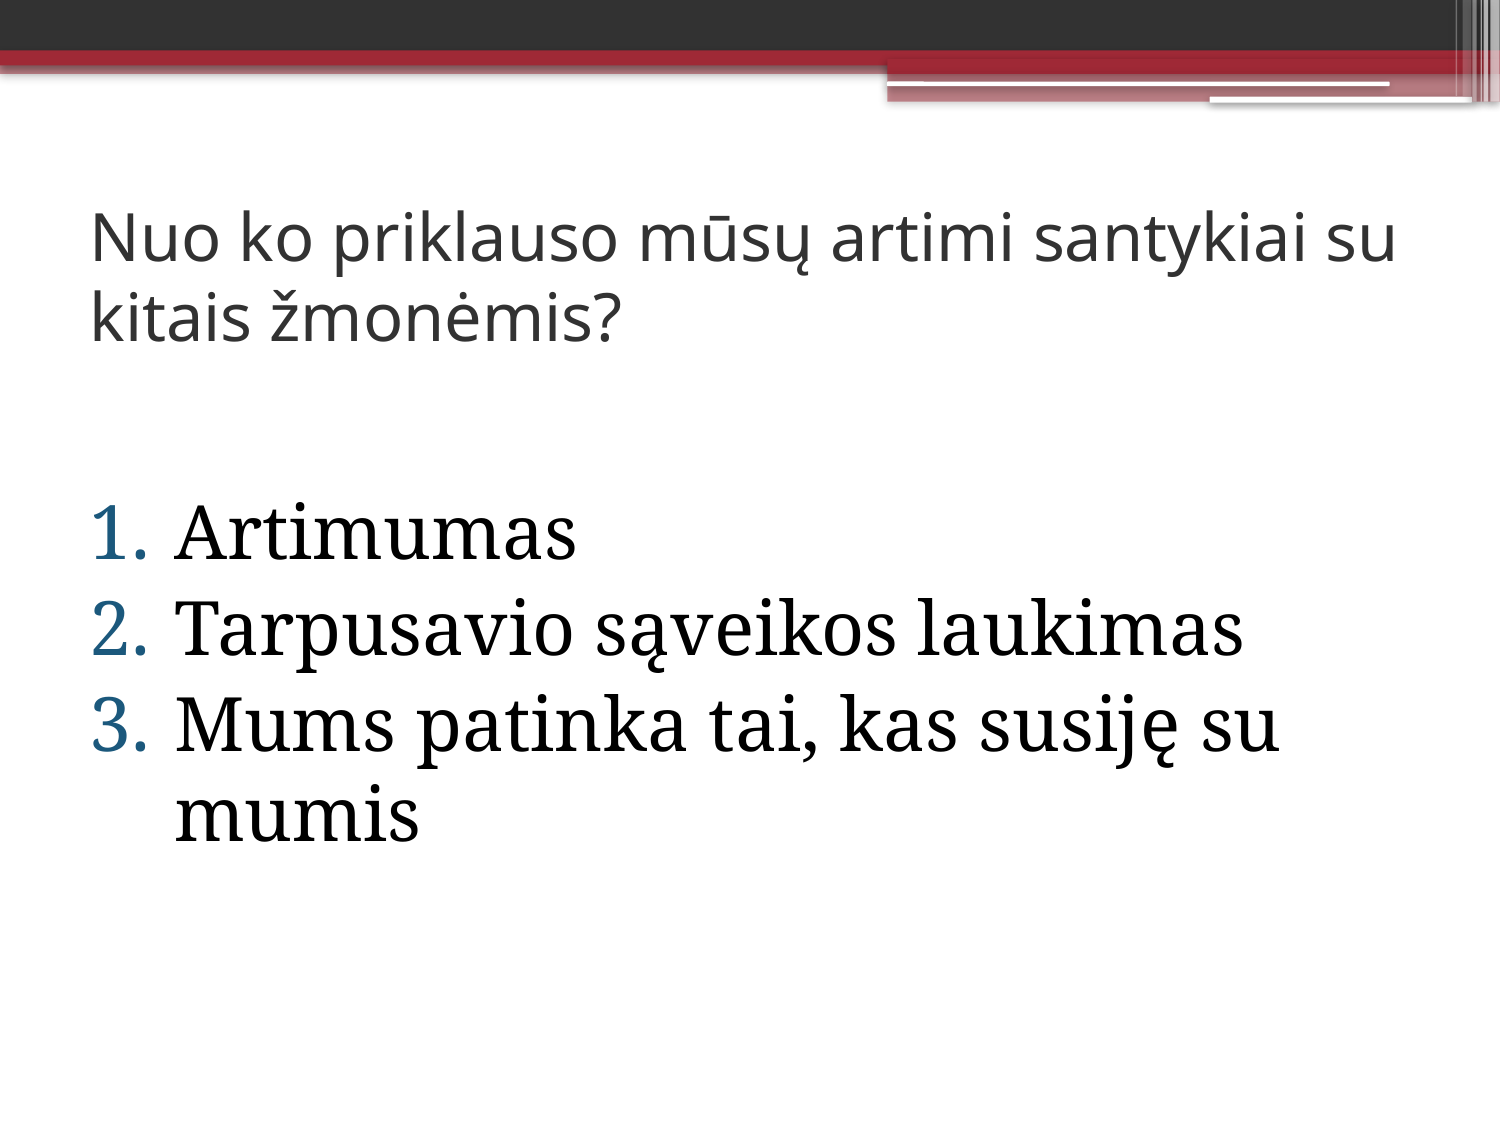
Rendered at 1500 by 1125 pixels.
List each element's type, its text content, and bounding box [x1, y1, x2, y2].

list Artimumas Tarpusavio sąveikos laukimas Mums patinka tai, kas susiję su mumis [75, 368, 1425, 1079]
title Nuo ko priklauso mūsų artimi santykiai su kitais žmonėmis? [75, 187, 1425, 363]
